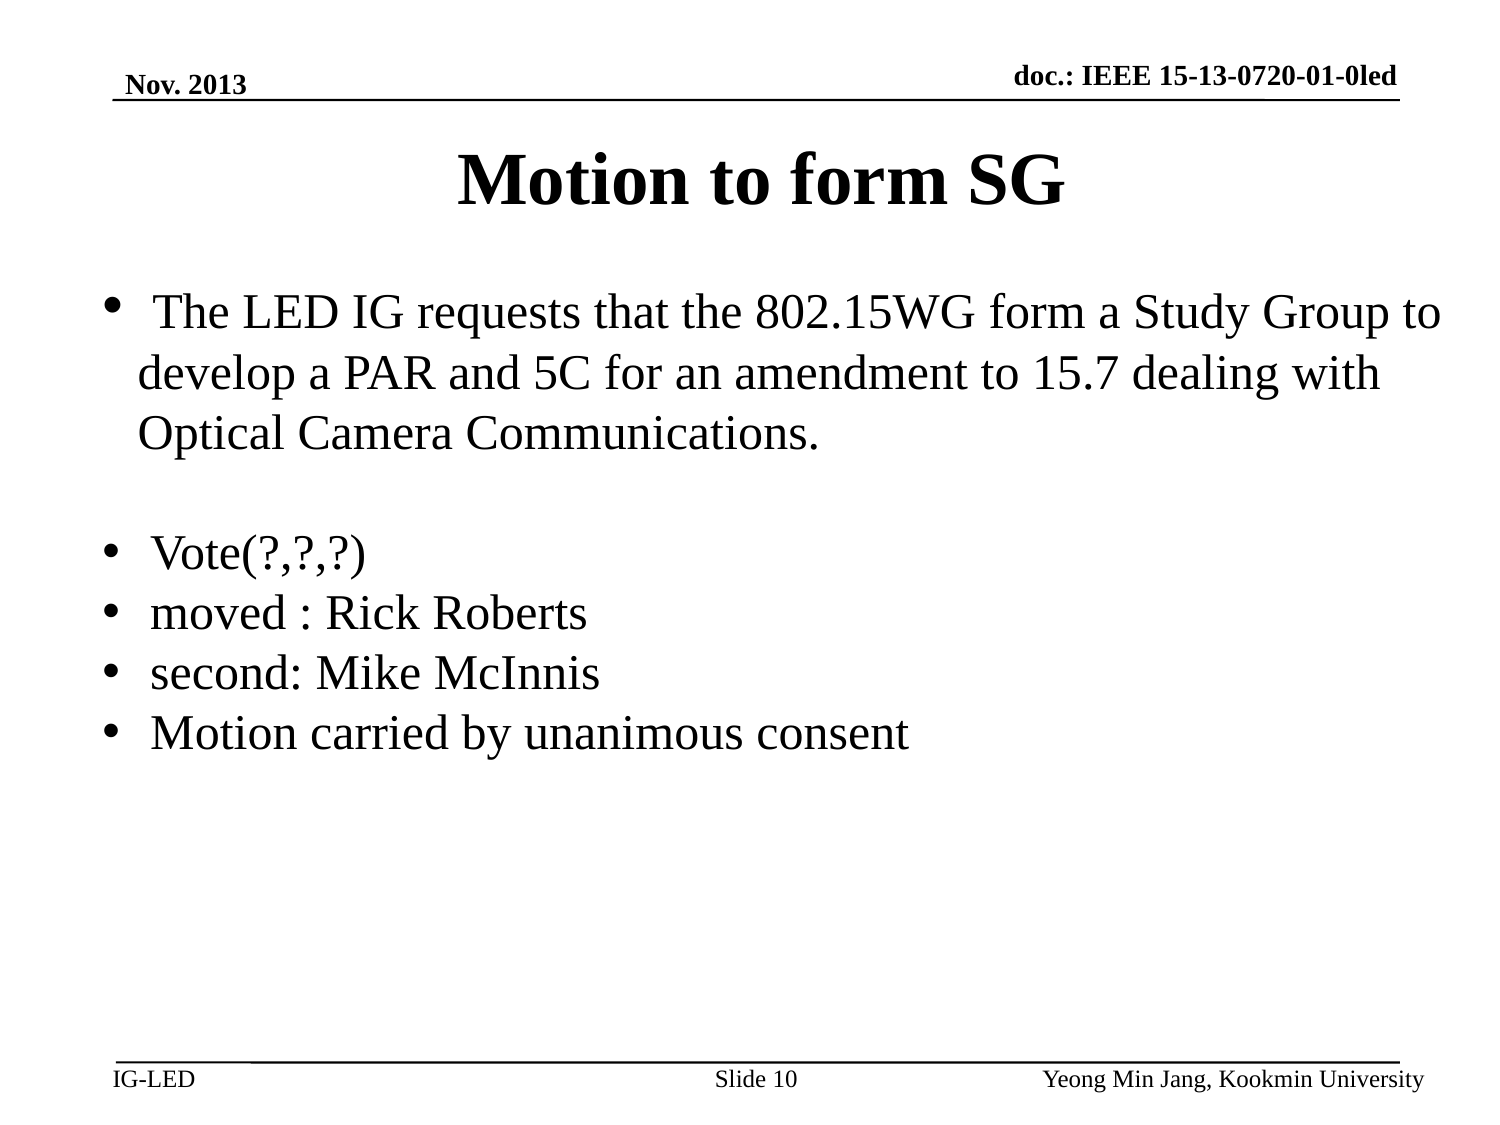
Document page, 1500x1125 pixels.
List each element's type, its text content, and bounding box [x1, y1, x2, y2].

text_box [998, 48, 1500, 100]
footer Yeong Min Jang, Kookmin University [1024, 1062, 1426, 1093]
text_box The LED IG requests that the 802.15WG form a Study Group to develop a PAR and 5C for an amendment to 15.7 dealing with Optical Camera Communications. Vote(?,?,?) moved : Rick Roberts second: Mike McInnis Motion carried by unanimous consent [87, 262, 1463, 828]
title Motion to form SG [124, 112, 1401, 238]
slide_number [124, 64, 301, 101]
slide_number Slide 10 [712, 1061, 800, 1093]
